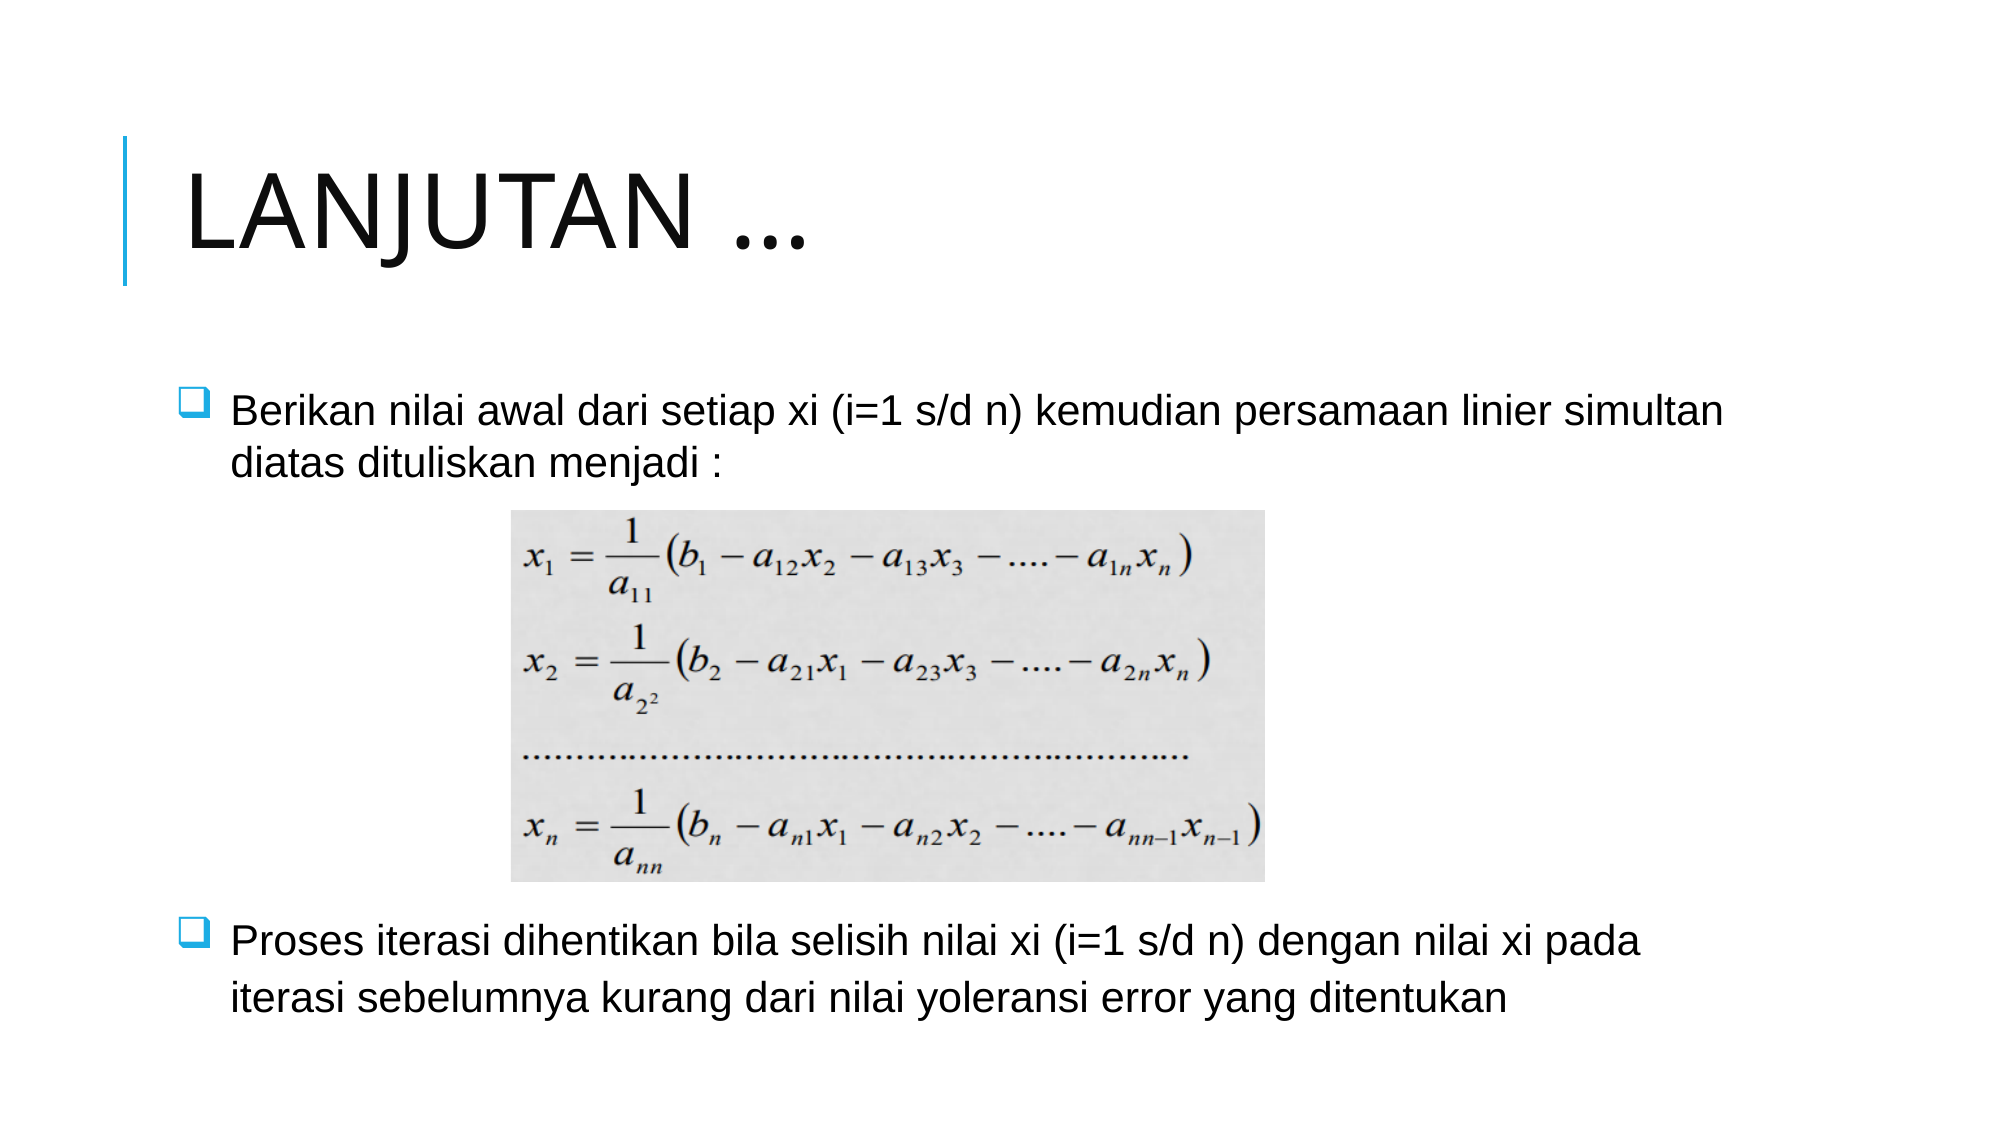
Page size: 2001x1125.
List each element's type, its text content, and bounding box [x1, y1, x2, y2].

title Lanjutan … [168, 96, 1763, 342]
list Berikan nilai awal dari setiap xi (i=1 s/d n) kemudian persamaan linier simultan diatas dituliskan menjadi : Proses iterasi dihentikan bila selisih nilai xi (i=1 s/d n) dengan nilai xi pada iterasi sebelumnya kurang dari nilai yoleransi error yang ditentukan [168, 375, 1763, 1035]
picture [510, 510, 1266, 883]
